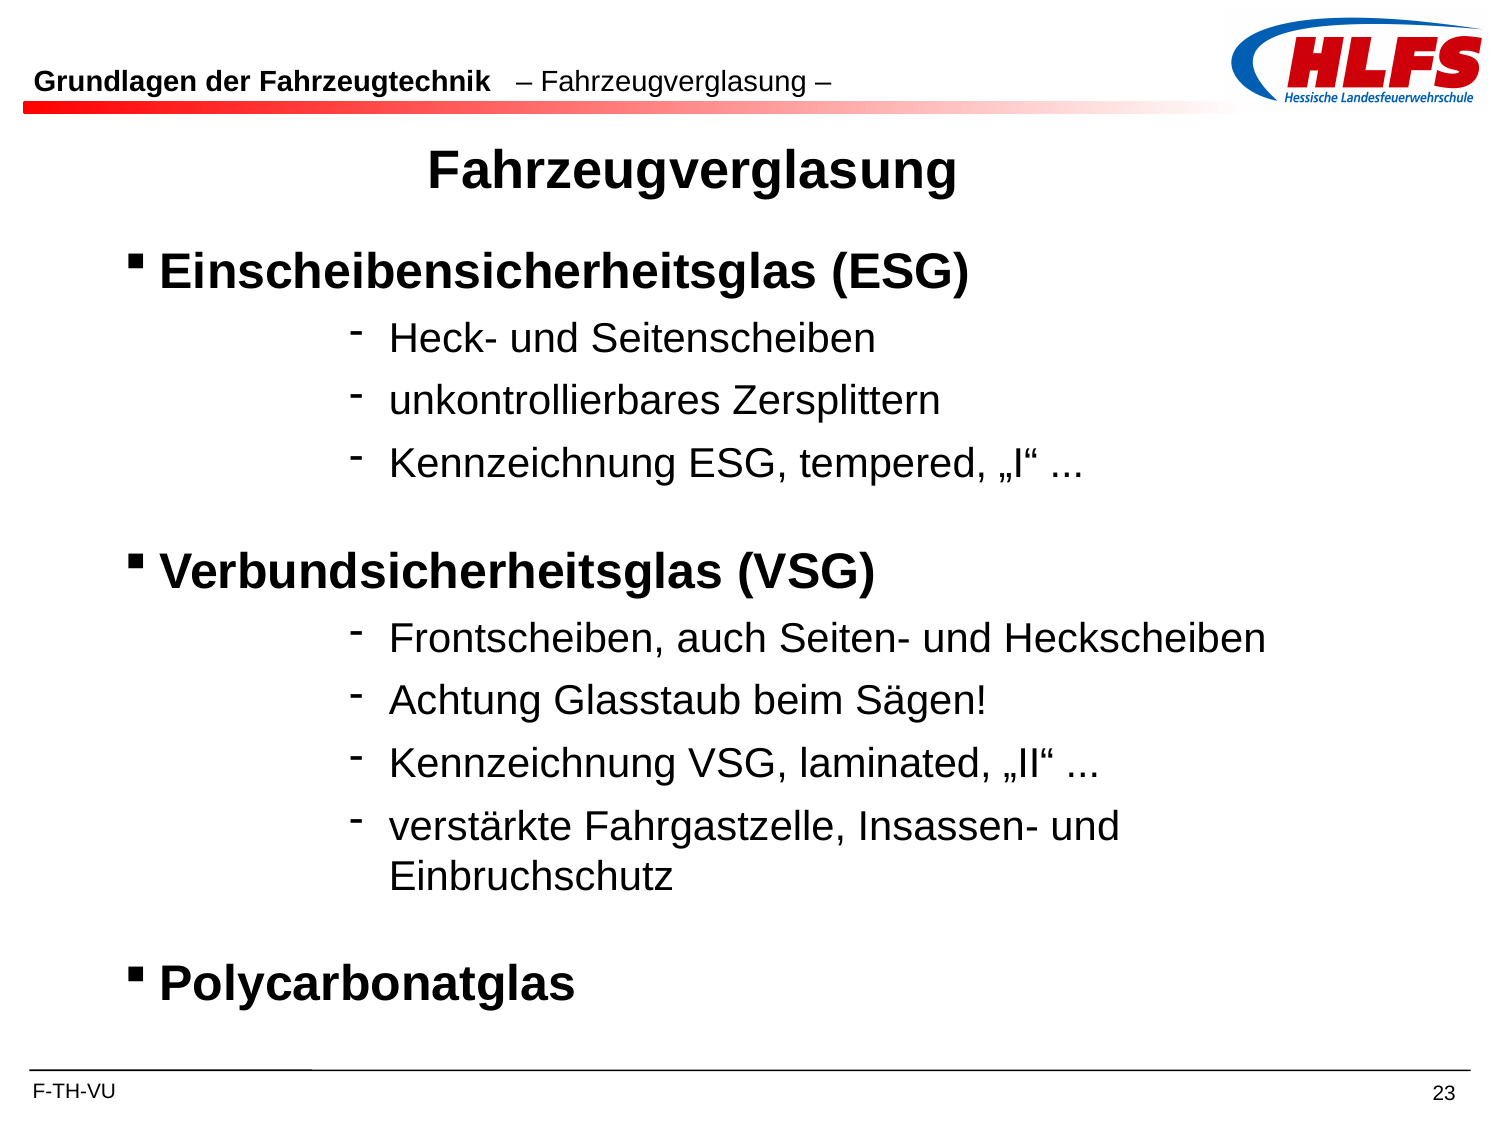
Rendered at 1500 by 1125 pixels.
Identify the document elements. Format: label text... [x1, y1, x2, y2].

text_box Einscheibensicherheitsglas (ESG) Heck- und Seitenscheiben unkontrollierbares Zersplittern Kennzeichnung ESG, tempered, „I“ ... Verbundsicherheitsglas (VSG) Frontscheiben, auch Seiten- und Heckscheiben Achtung Glasstaub beim Sägen! Kennzeichnung VSG, laminated, „II“ ... verstärkte Fahrgastzelle, Insassen- und Einbruchschutz Polycarbonatglas [109, 230, 1391, 1019]
slide_number 23 [1095, 1071, 1471, 1095]
text_box Grundlagen der Fahrzeugtechnik – Fahrzeugverglasung – [18, 54, 987, 114]
text_box Fahrzeugverglasung [413, 127, 1087, 207]
slide_number F-TH-VU [17, 1070, 394, 1105]
